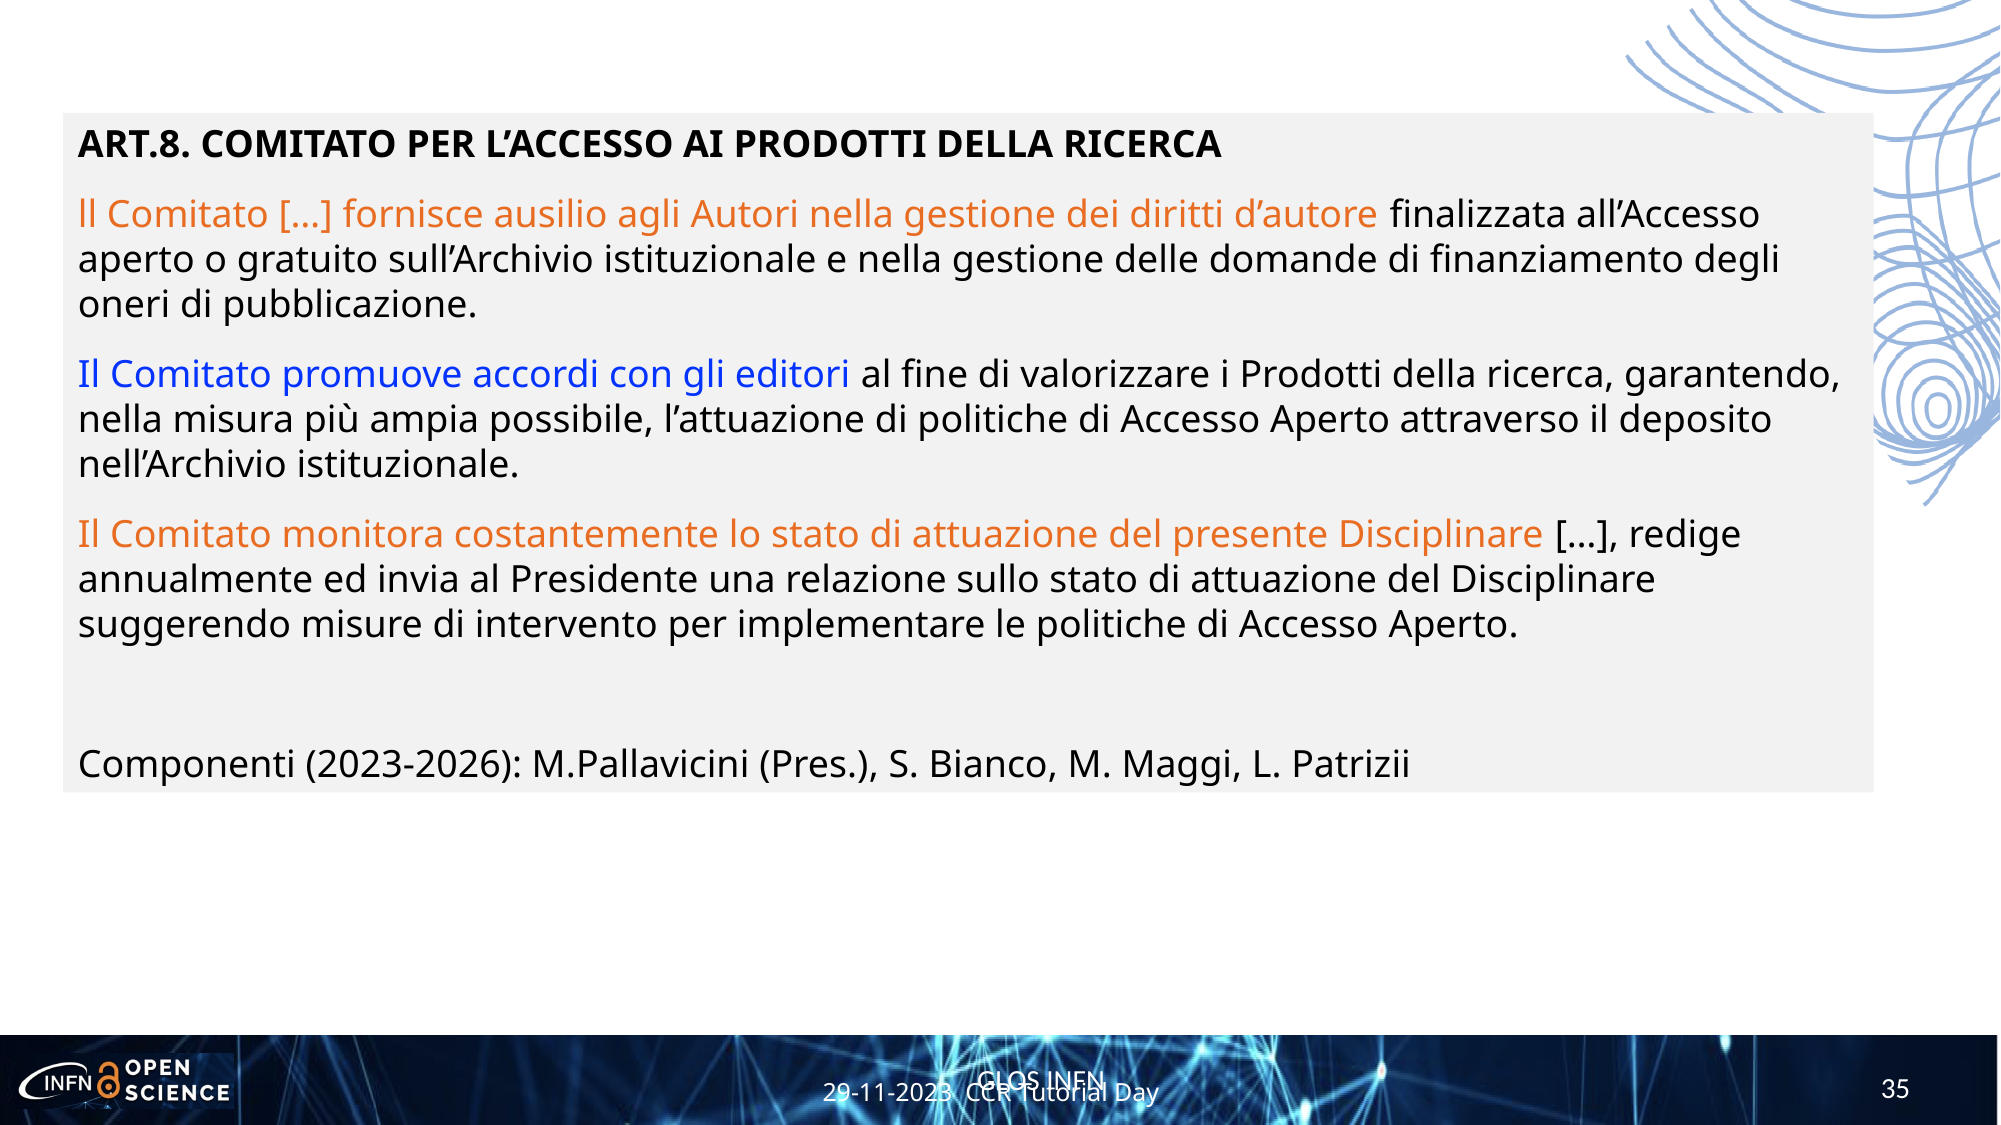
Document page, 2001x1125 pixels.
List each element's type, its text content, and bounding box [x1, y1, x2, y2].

picture [0, 1035, 1998, 1125]
text_box 29-11-2023 CCR Tutorial Day [807, 1069, 1258, 1114]
text_box ART.8. COMITATO PER L’ACCESSO AI PRODOTTI DELLA RICERCA ll Comitato […] fornisce ausilio agli Autori nella gestione dei diritti d’autore finalizzata all’Accesso aperto o gratuito sull’Archivio istituzionale e nella gestione delle domande di finanziamento degli oneri di pubblicazione. Il Comitato promuove accordi con gli editori al fine di valorizzare i Prodotti della ricerca, garantendo, nella misura più ampia possibile, l’attuazione di politiche di Accesso Aperto attraverso il deposito nell’Archivio istituzionale. Il Comitato monitora costantemente lo stato di attuazione del presente Disciplinare […], redige annualmente ed invia al Presidente una relazione sullo stato di attuazione del Disciplinare suggerendo misure di intervento per implementare le politiche di Accesso Aperto. Componenti (2023-2026): M.Pallavicini (Pres.), S. Bianco, M. Maggi, L. Patrizii [63, 112, 1874, 793]
